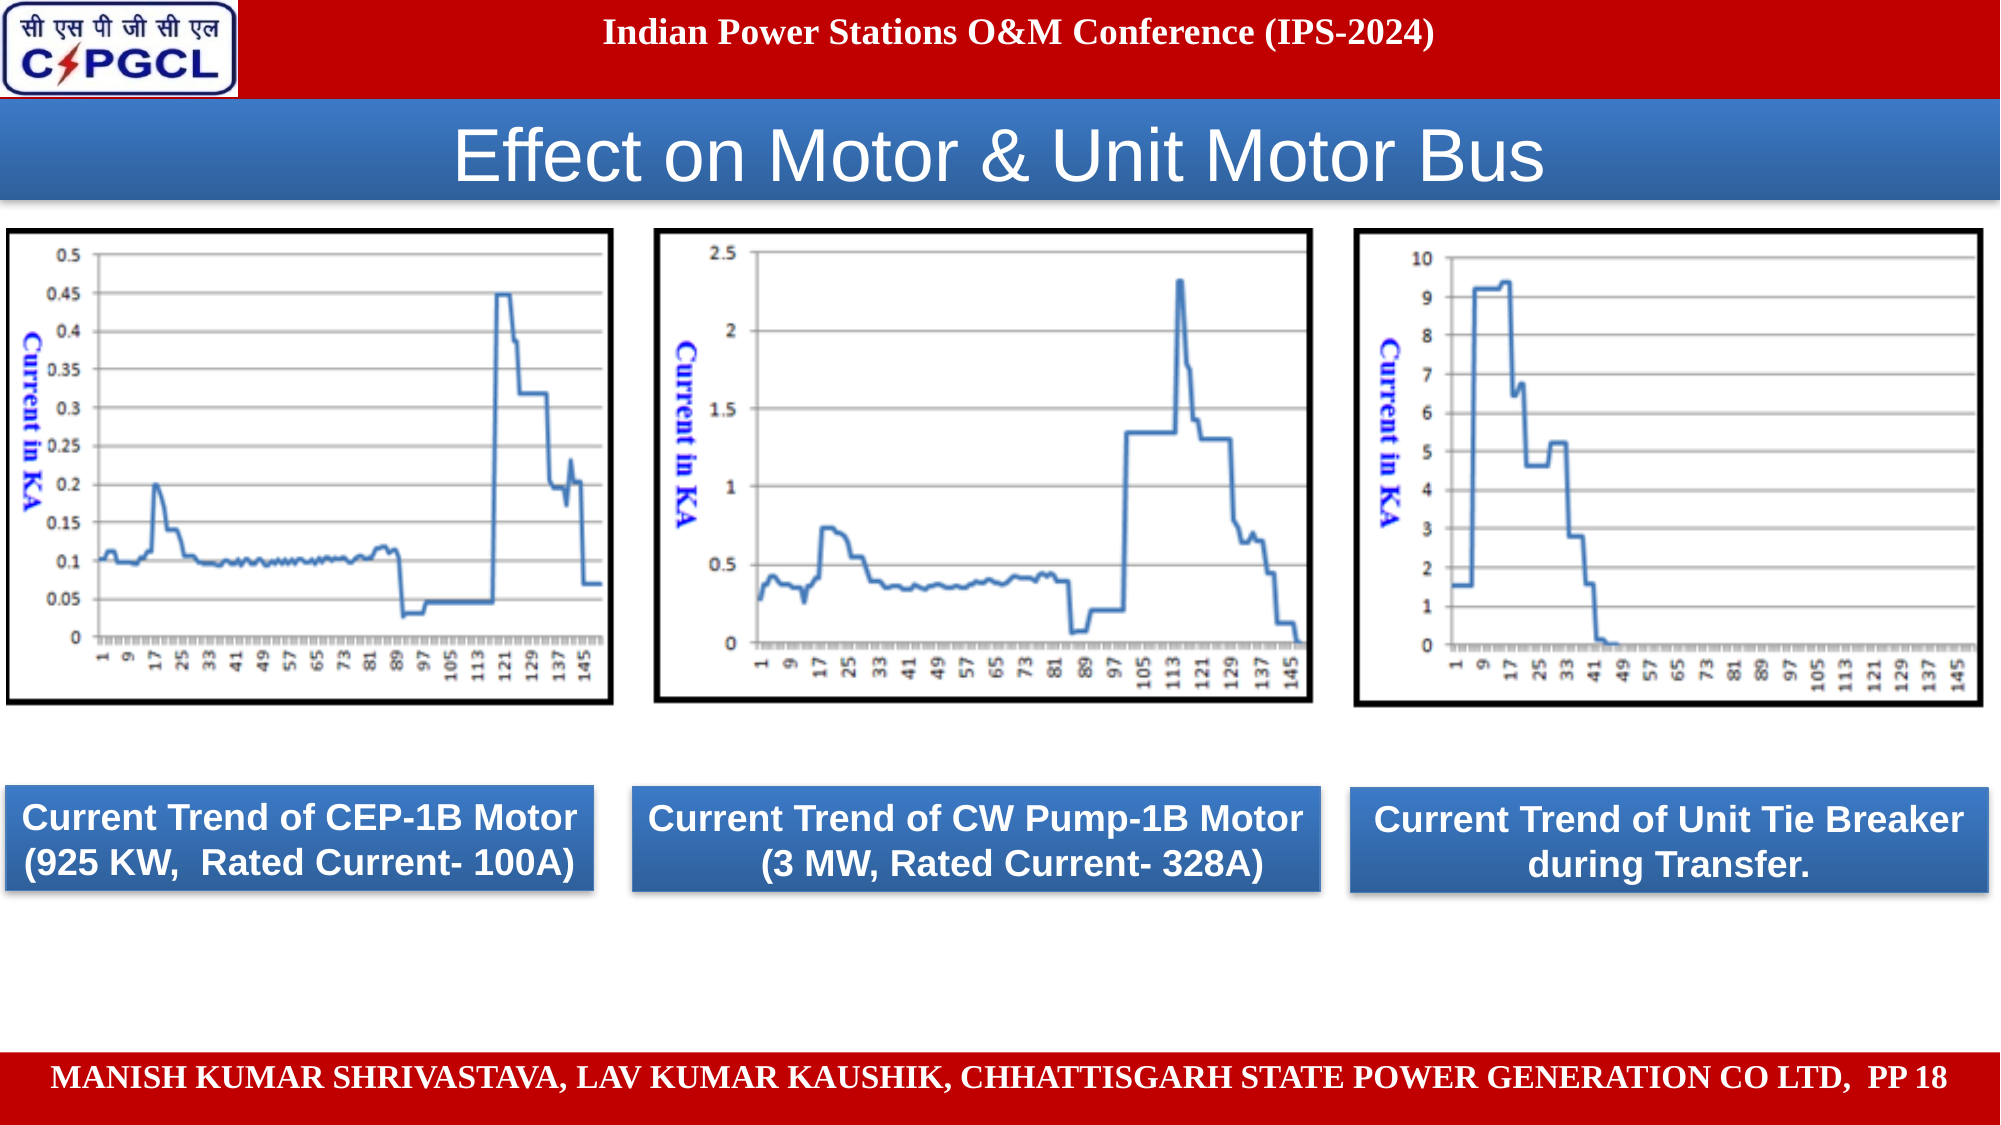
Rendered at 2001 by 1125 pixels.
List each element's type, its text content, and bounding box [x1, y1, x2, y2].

text_box Current Trend of CEP-1B Motor (925 KW, Rated Current- 100A) [5, 785, 594, 891]
text_box Current Trend of Unit Tie Breaker during Transfer. [1350, 787, 1989, 893]
text_box MANISH KUMAR SHRIVASTAVA, LAV KUMAR KAUSHIK, CHHATTISGARH STATE POWER GENERATION CO LTD, PP 18 [0, 1052, 2000, 1125]
picture [650, 228, 1321, 711]
picture [5, 228, 619, 711]
text_box Effect on Motor & Unit Motor Bus [0, 99, 2000, 200]
picture [0, 0, 238, 97]
text_box Indian Power Stations O&M Conference (IPS-2024) [238, 0, 2000, 98]
text_box Current Trend of CW Pump-1B Motor (3 MW, Rated Current- 328A) [632, 786, 1321, 892]
picture [1350, 228, 1989, 711]
